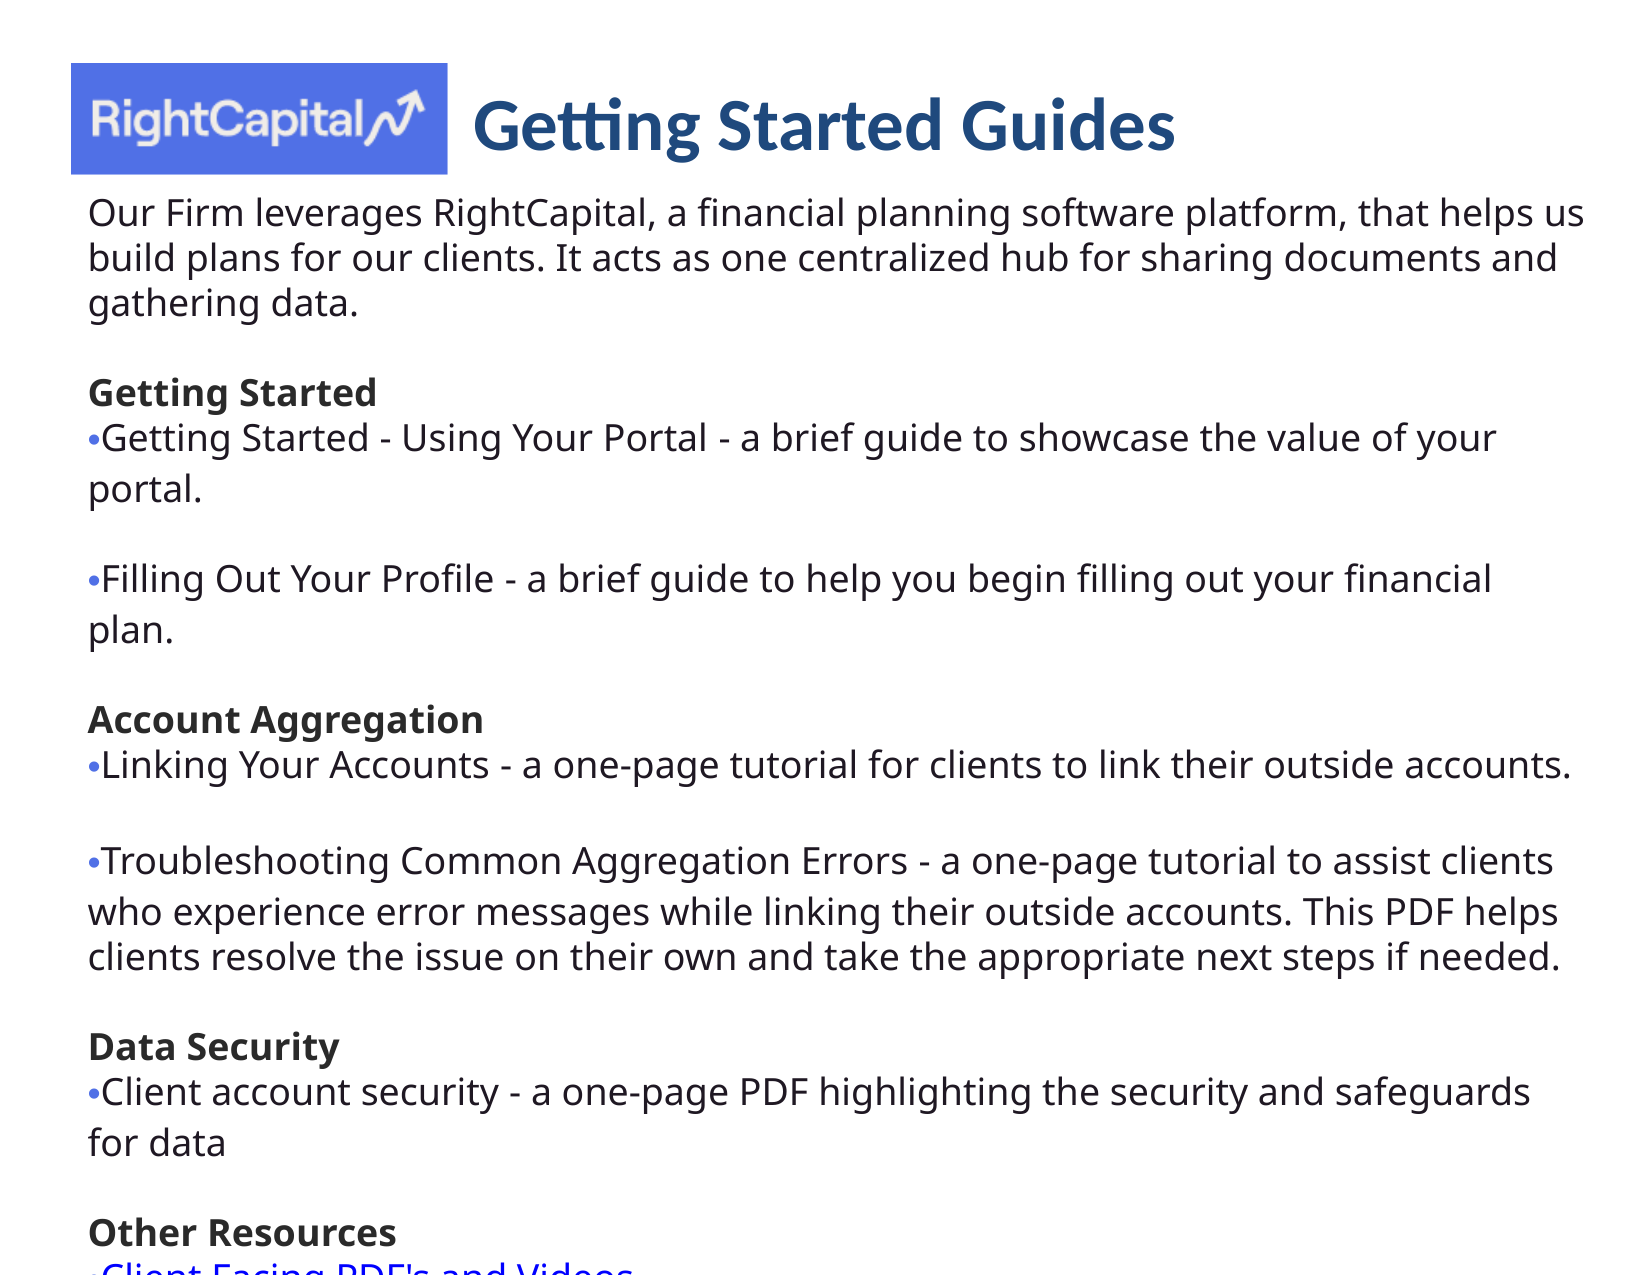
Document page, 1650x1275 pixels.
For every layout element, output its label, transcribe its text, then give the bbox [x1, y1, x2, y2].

picture [71, 63, 451, 178]
list Our Firm leverages RightCapital, a financial planning software platform, that helps us build plans for our clients. It acts as one centralized hub for sharing documents and gathering data. Getting Started Getting Started - Using Your Portal - a brief guide to showcase the value of your portal. Filling Out Your Profile - a brief guide to help you begin filling out your financial plan. Account Aggregation Linking Your Accounts - a one-page tutorial for clients to link their outside accounts. Troubleshooting Common Aggregation Errors - a one-page tutorial to assist clients who experience error messages while linking their outside accounts. This PDF helps clients resolve the issue on their own and take the appropriate next steps if needed. Data Security Client account security - a one-page PDF highlighting the security and safeguards for data Other Resources Client Facing PDF's and Videos [87, 189, 1588, 1189]
title Getting Started Guides [454, 75, 1578, 166]
text_box [149, 937, 975, 998]
